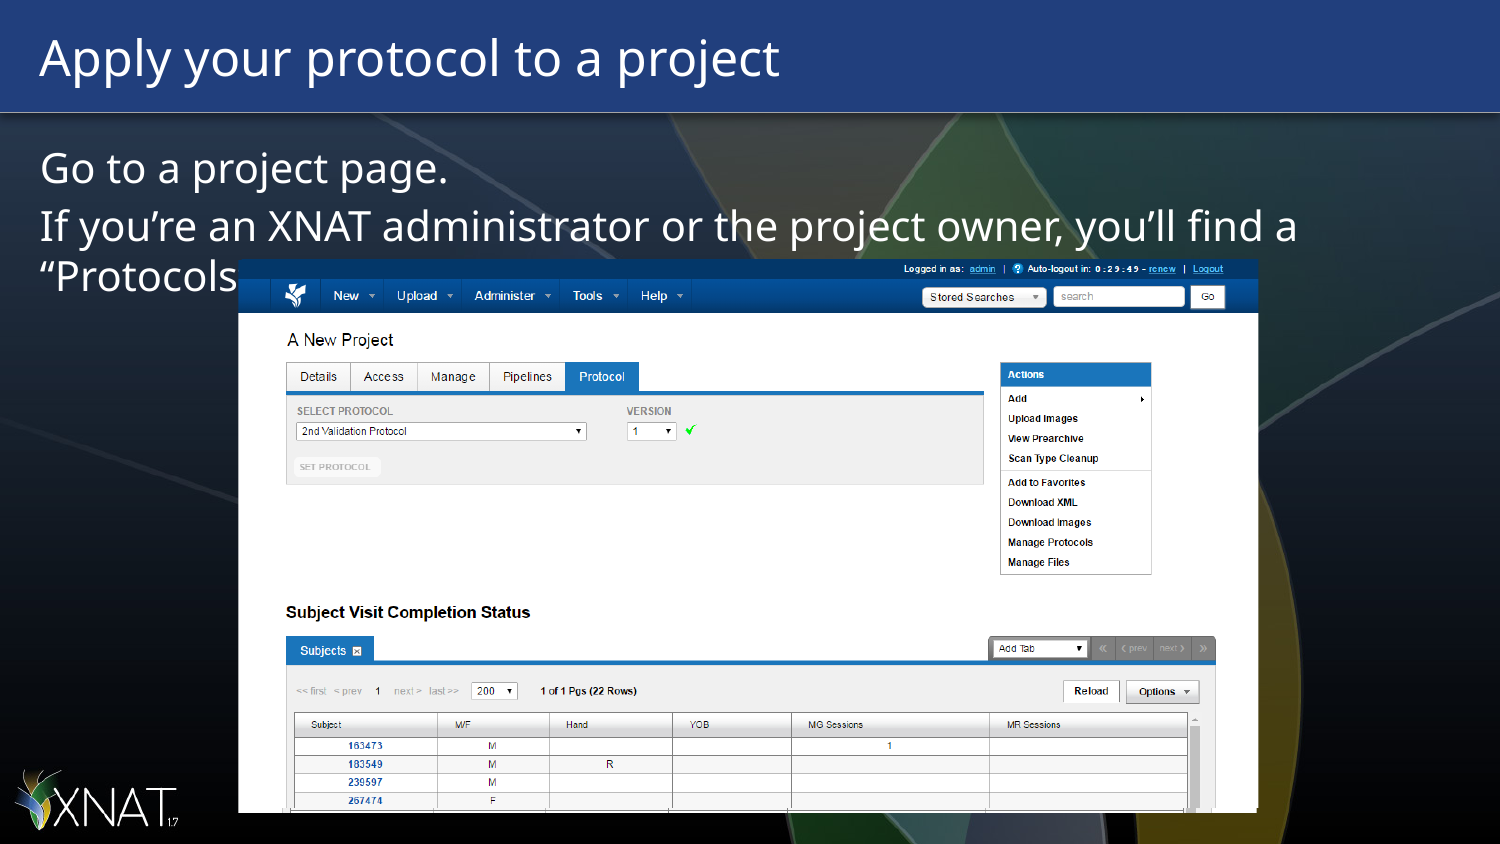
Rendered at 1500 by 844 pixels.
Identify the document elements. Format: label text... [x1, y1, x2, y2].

list Go to a project page. If you’re an XNAT administrator or the project owner, you’ll find a “Protocols” tab [24, 134, 1438, 760]
picture [0, 113, 1500, 844]
title Apply your protocol to a project [24, 16, 1375, 96]
